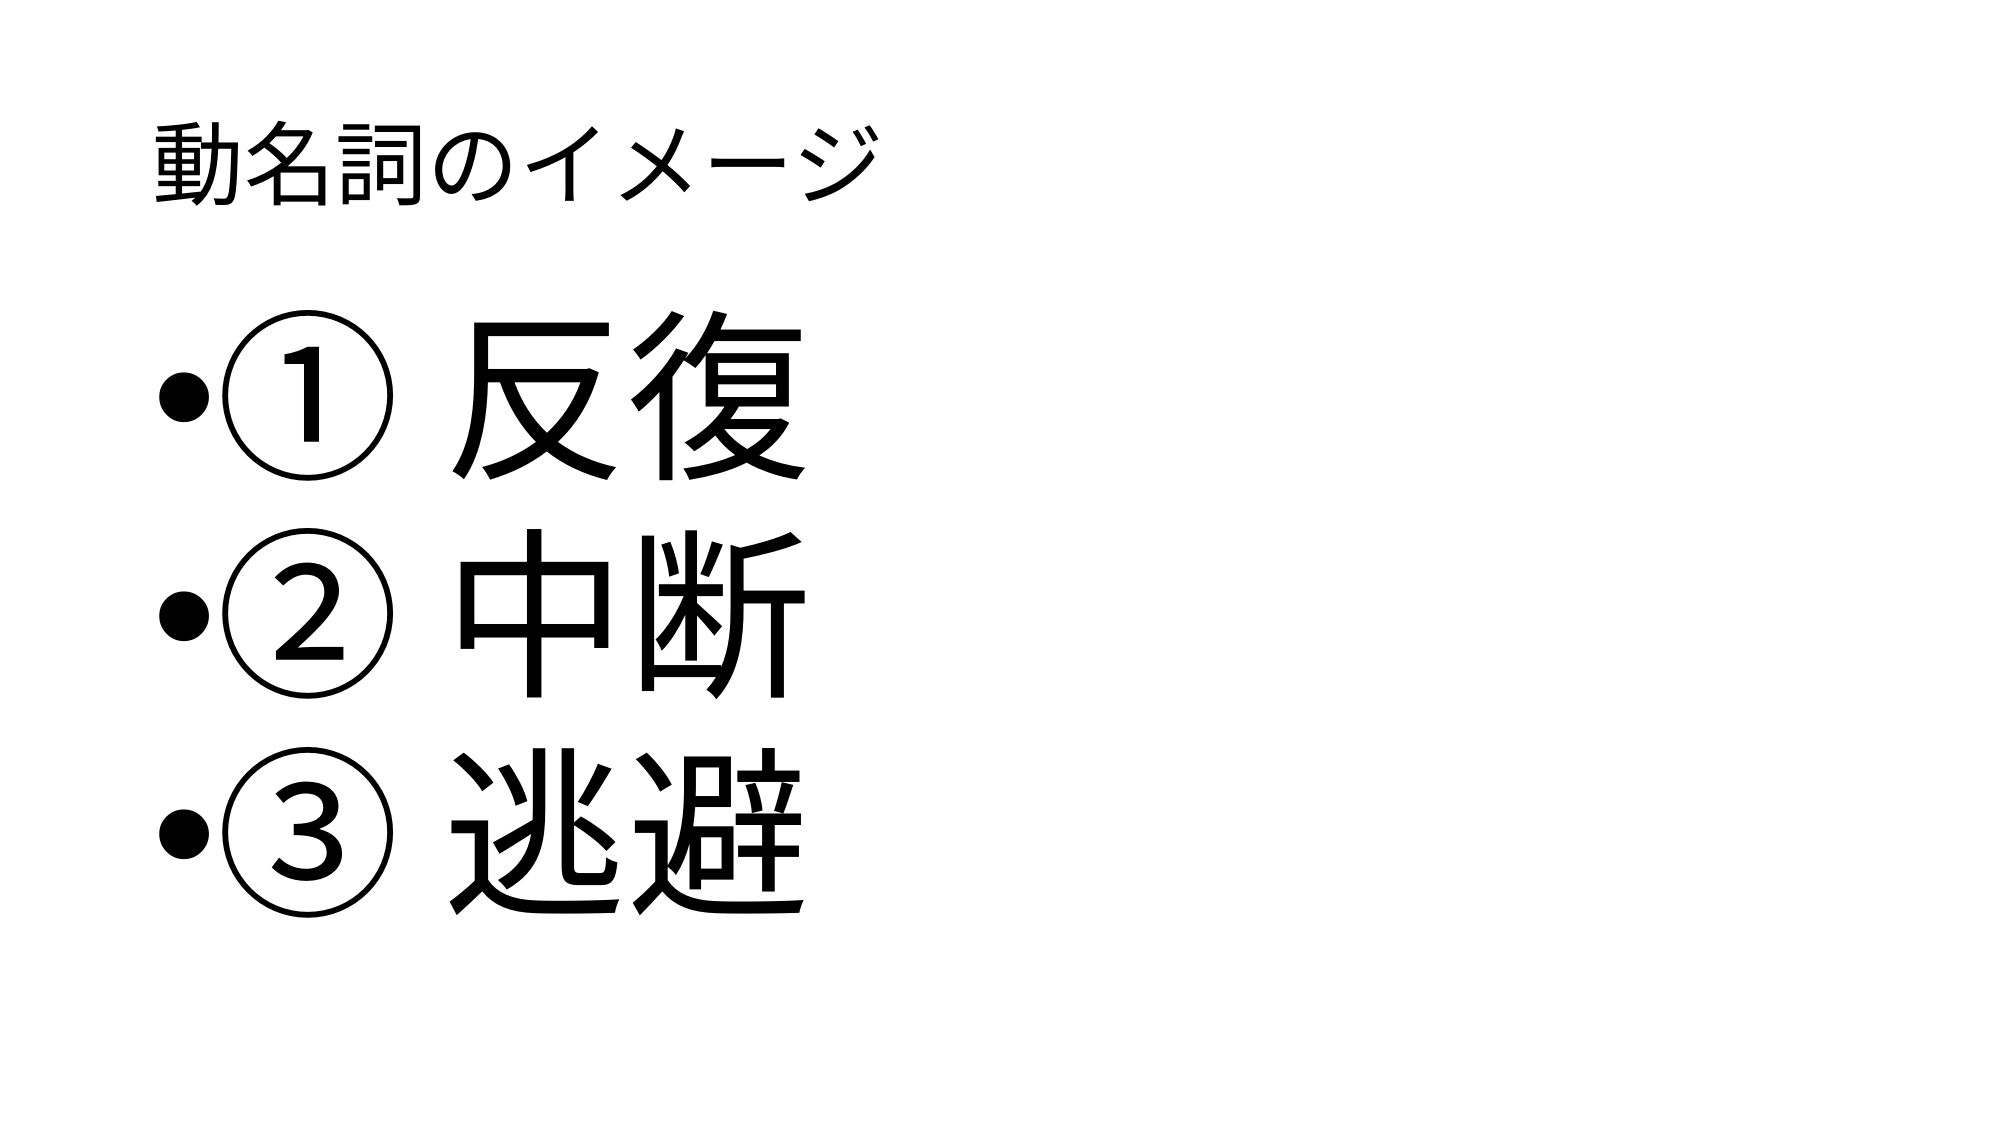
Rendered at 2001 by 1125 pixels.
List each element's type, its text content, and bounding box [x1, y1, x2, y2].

list ①反復 ②中断 ③逃避 [137, 299, 1863, 1014]
title 動名詞のイメージ [137, 59, 1863, 278]
